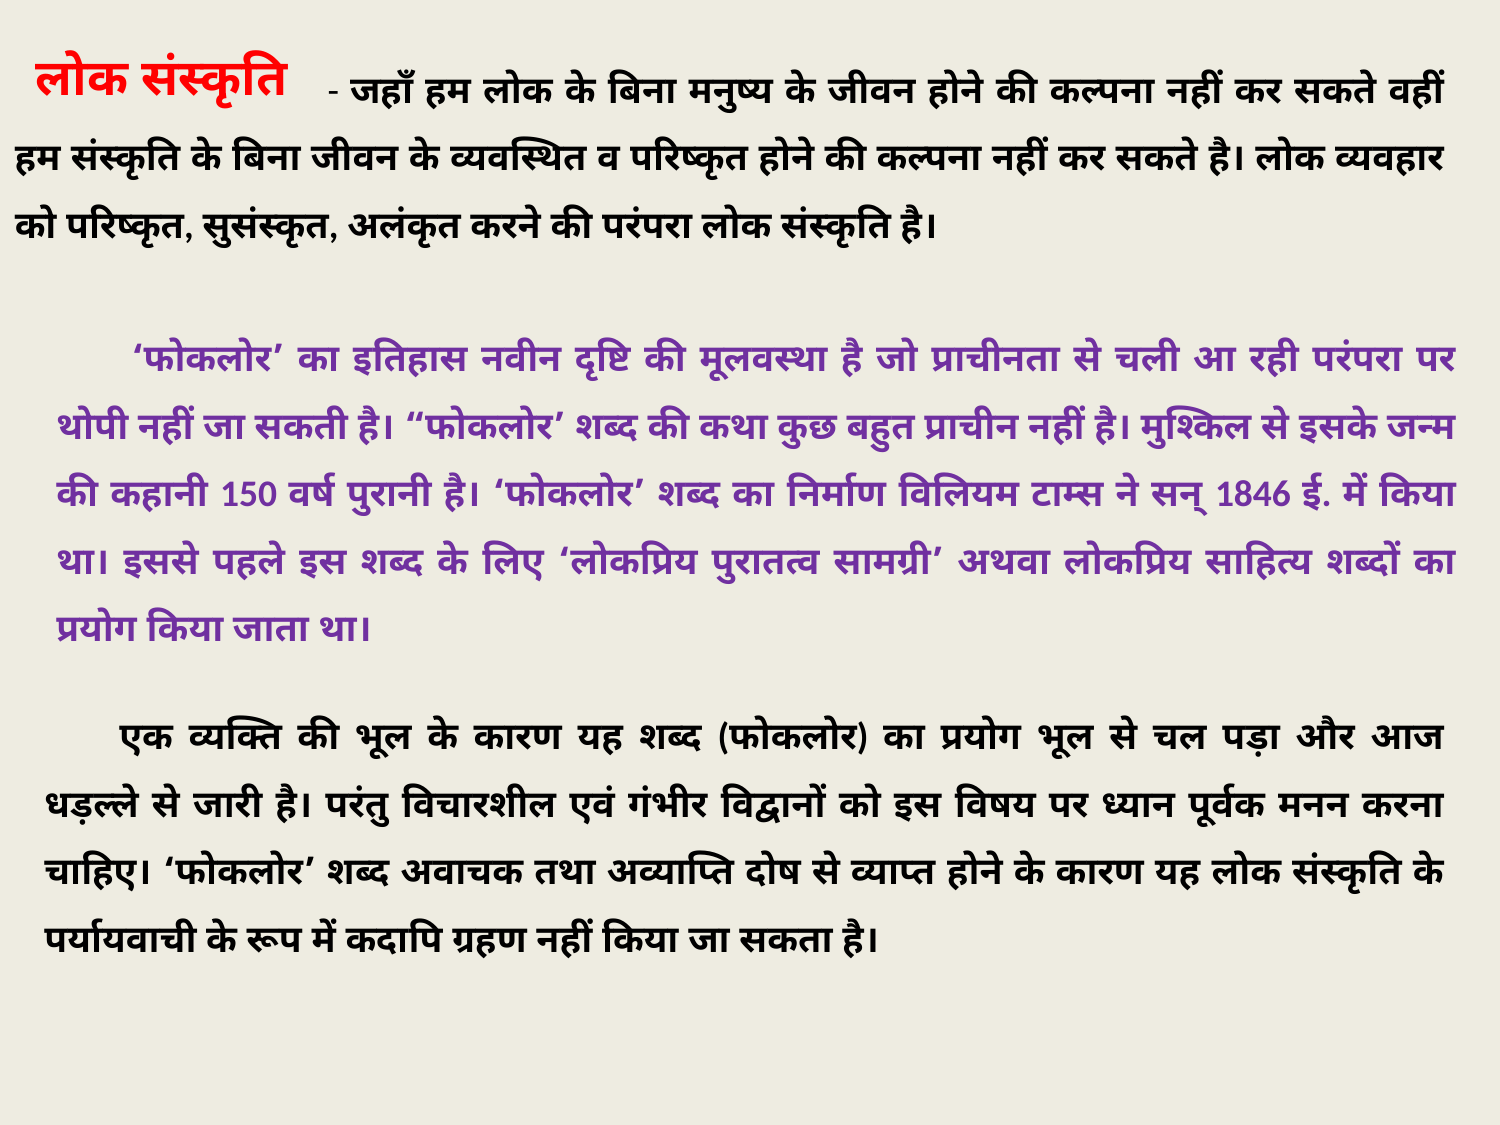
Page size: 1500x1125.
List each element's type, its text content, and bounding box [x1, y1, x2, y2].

text_box - जहाँ हम लोक के बिना मनुष्य के जीवन होने की कल्पना नहीं कर सकते वहीं हम संस्कृति के बिना जीवन के व्यवस्थित व परिष्कृत होने की कल्पना नहीं कर सकते है। लोक व्यवहार को परिष्कृत, सुसंस्कृत, अलंकृत करने की परंपरा लोक संस्कृति है। [0, 35, 1459, 253]
text_box एक व्यक्ति की भूल के कारण यह शब्द (फोकलोर) का प्रयोग भूल से चल पड़ा और आज धड़ल्ले से जारी है। परंतु विचारशील एवं गंभीर विद्वानों को इस विषय पर ध्यान पूर्वक मनन करना चाहिए। ‘फोकलोर’ शब्द अवाचक तथा अव्याप्ति दोष से व्याप्त होने के कारण यह लोक संस्कृति के पर्यायवाची के रूप में कदापि ग्रहण नहीं किया जा सकता है। [29, 682, 1459, 967]
text_box ‘फोकलोर’ का इतिहास नवीन दृष्टि की मूलवस्था है जो प्राचीनता से चली आ रही परंपरा पर थोपी नहीं जा सकती है। “फोकलोर’ शब्द की कथा कुछ बहुत प्राचीन नहीं है। मुश्किल से इसके जन्म की कहानी 150 वर्ष पुरानी है। ‘फोकलोर’ शब्द का निर्माण विलियम टाम्स ने सन् 1846 ई. में किया था। इससे पहले इस शब्द के लिए ‘लोकप्रिय पुरातत्व सामग्री’ अथवा लोकप्रिय साहित्य शब्दों का प्रयोग किया जाता था। [41, 304, 1471, 657]
text_box लोक संस्कृति [20, 37, 316, 113]
